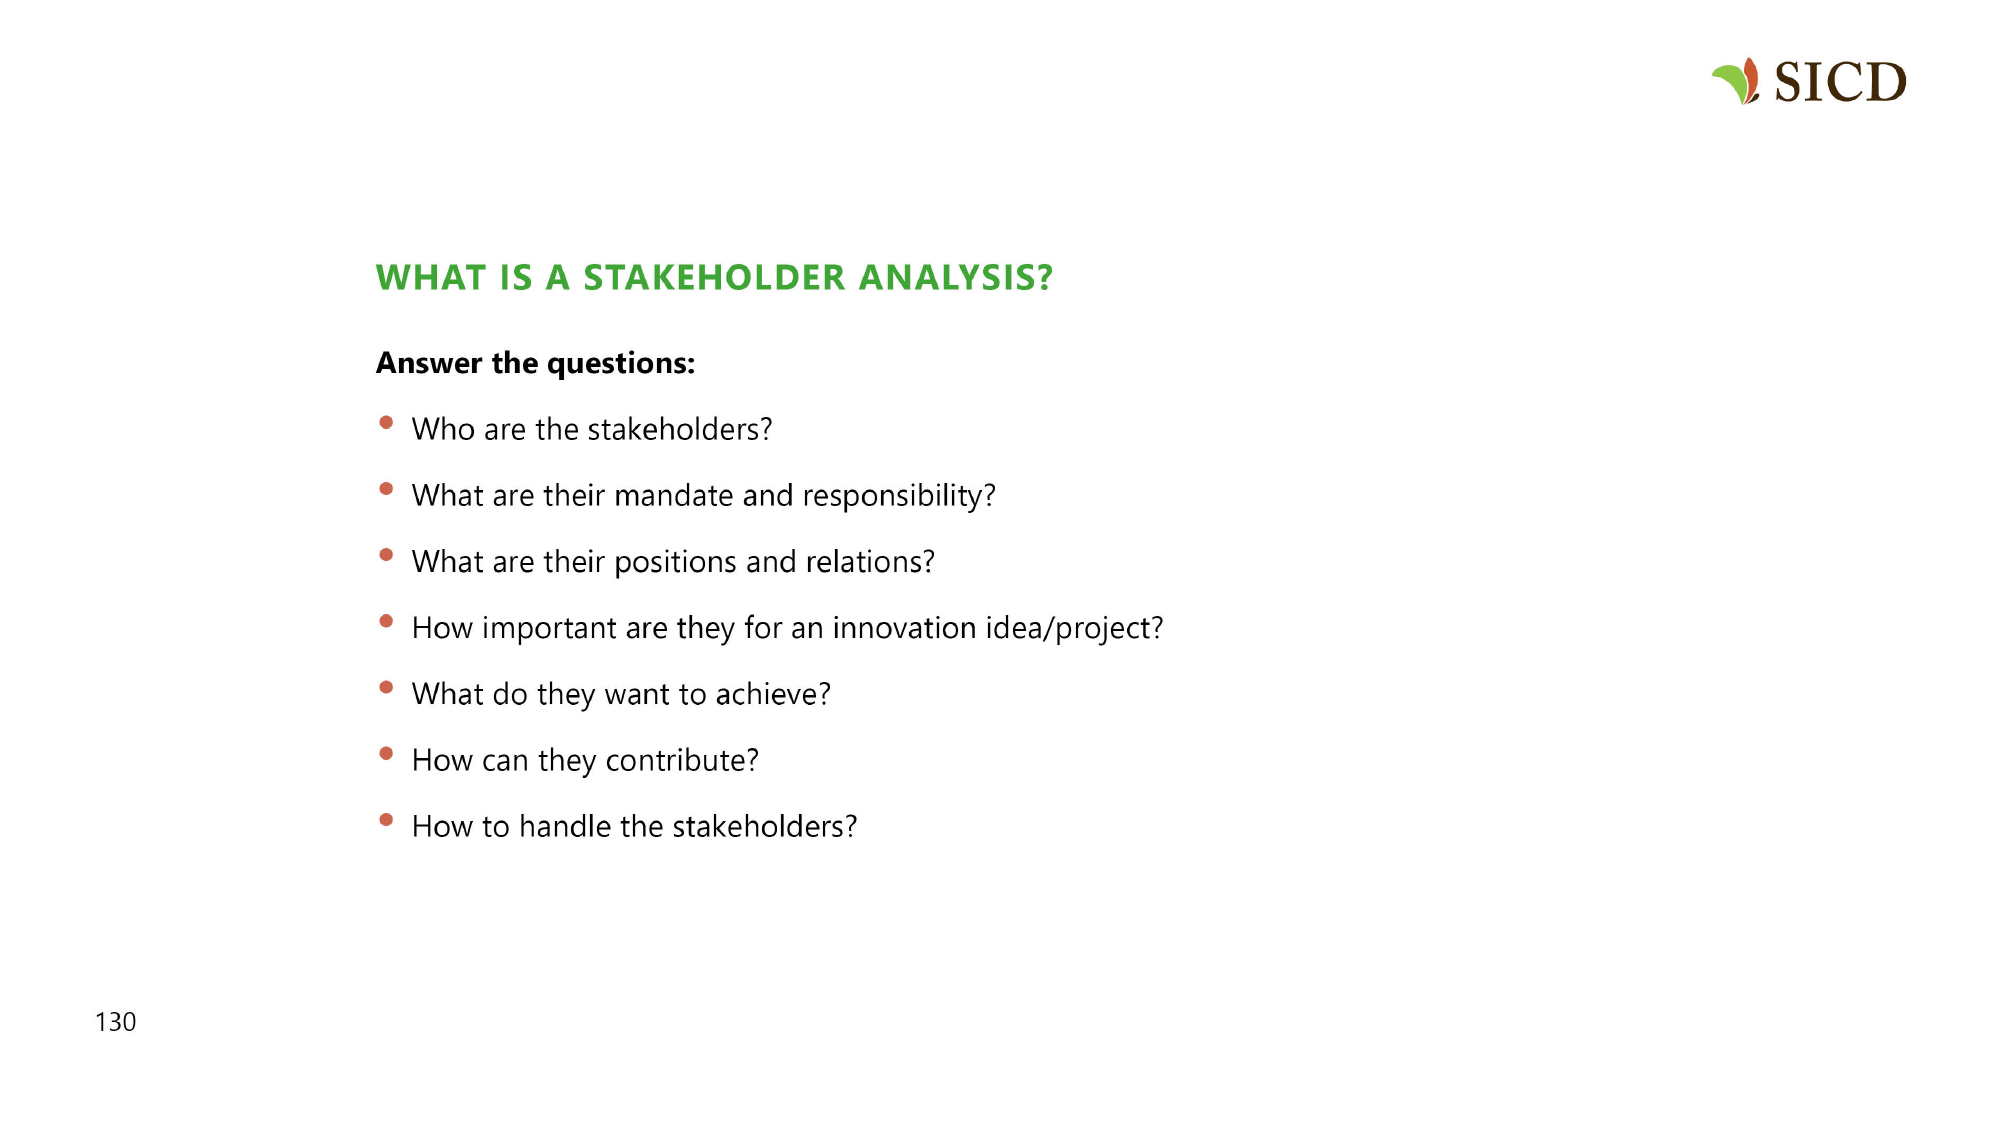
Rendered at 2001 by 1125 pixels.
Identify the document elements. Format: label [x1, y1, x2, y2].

list [0, 0, 2000, 1125]
